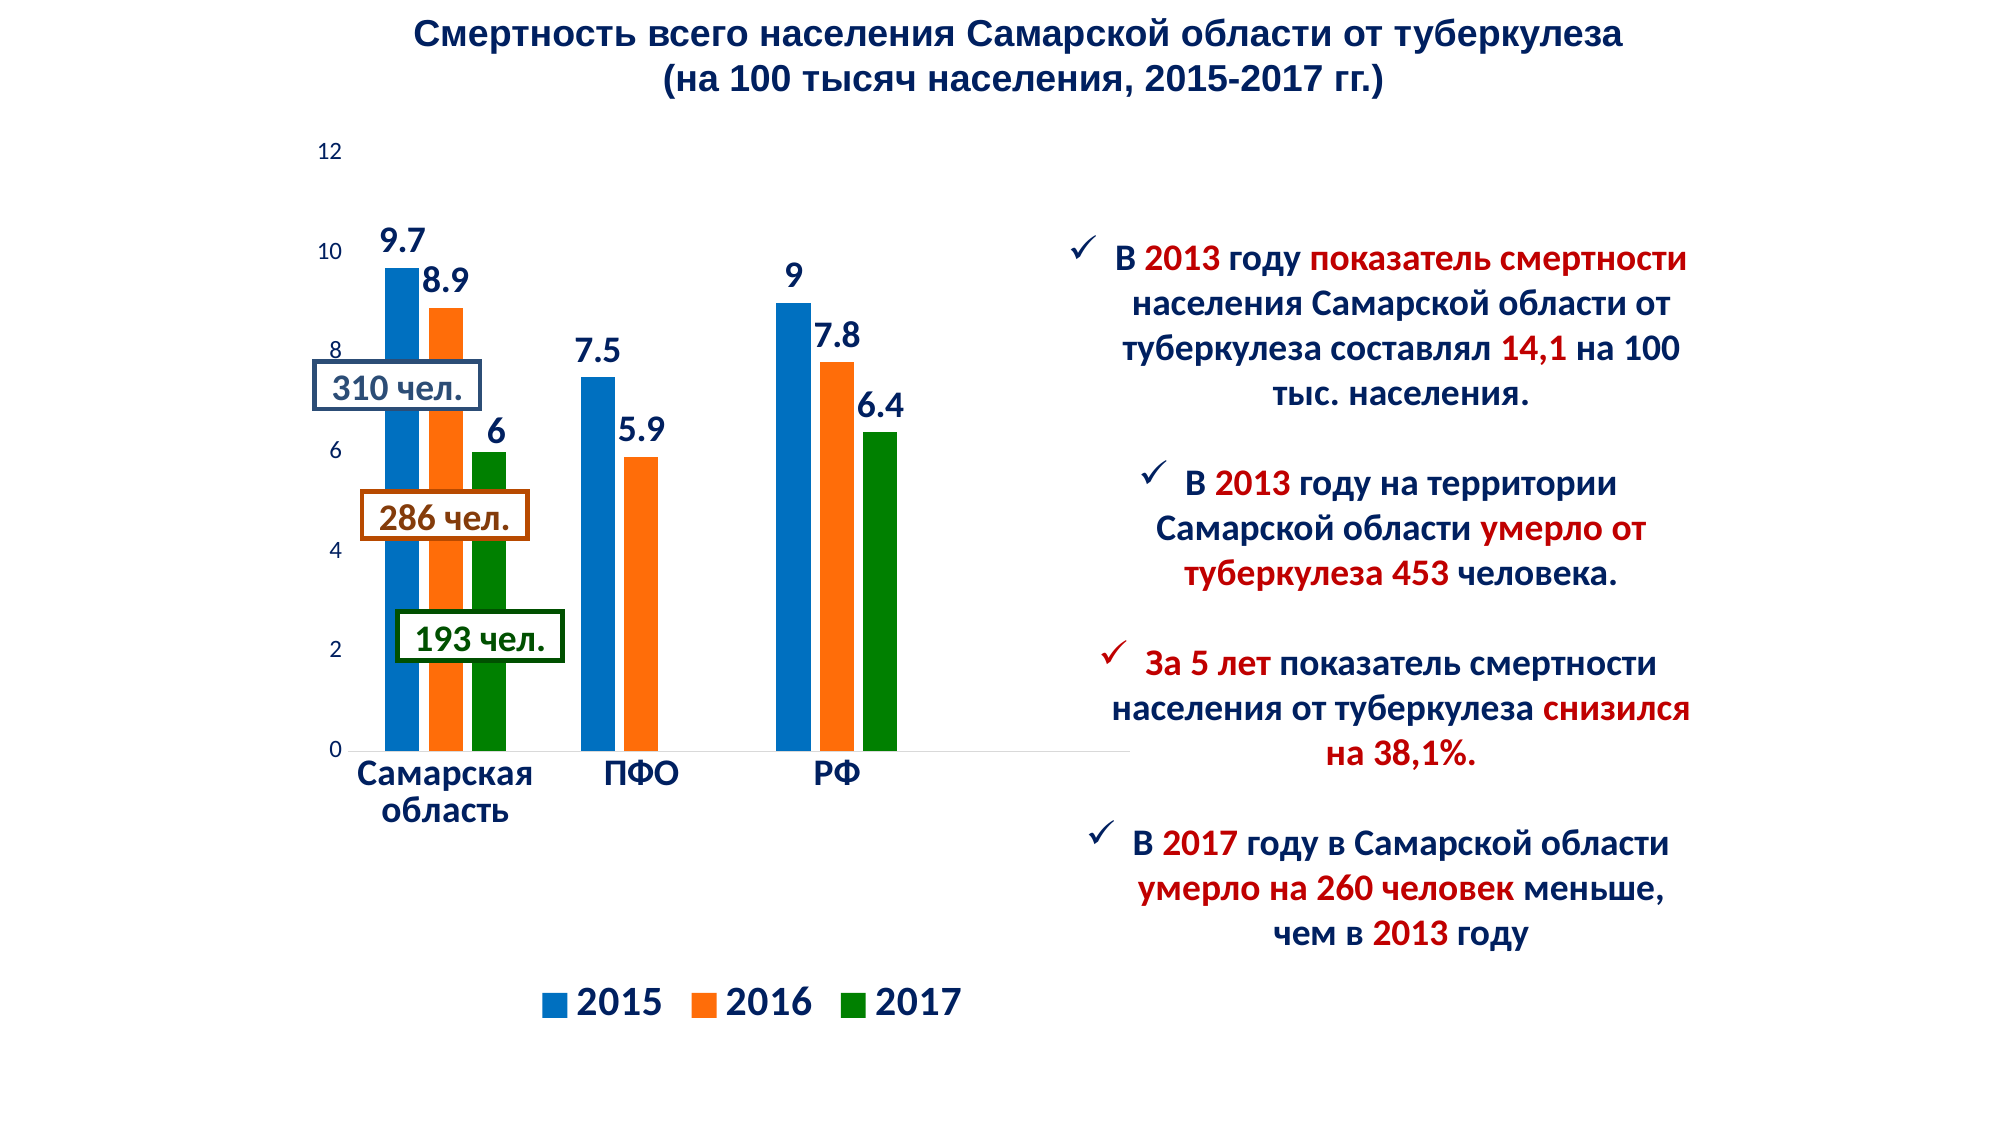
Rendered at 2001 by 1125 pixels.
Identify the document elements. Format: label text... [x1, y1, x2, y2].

chart [256, 125, 1248, 1035]
text_box В 2013 году показатель смертности населения Самарской области от туберкулеза составлял 14,1 на 100 тыс. населения. В 2013 году на территории Самарской области умерло от туберкулеза 453 человека. За 5 лет показатель смертности населения от туберкулеза снизился на 38,1%. В 2017 году в Самарской области умерло на 260 человек меньше, чем в 2013 году [1248, 152, 1710, 989]
text_box Смертность всего населения Самарской области от туберкулеза (на 100 тысяч населения, 2015-2017 гг.) [314, 0, 1733, 154]
